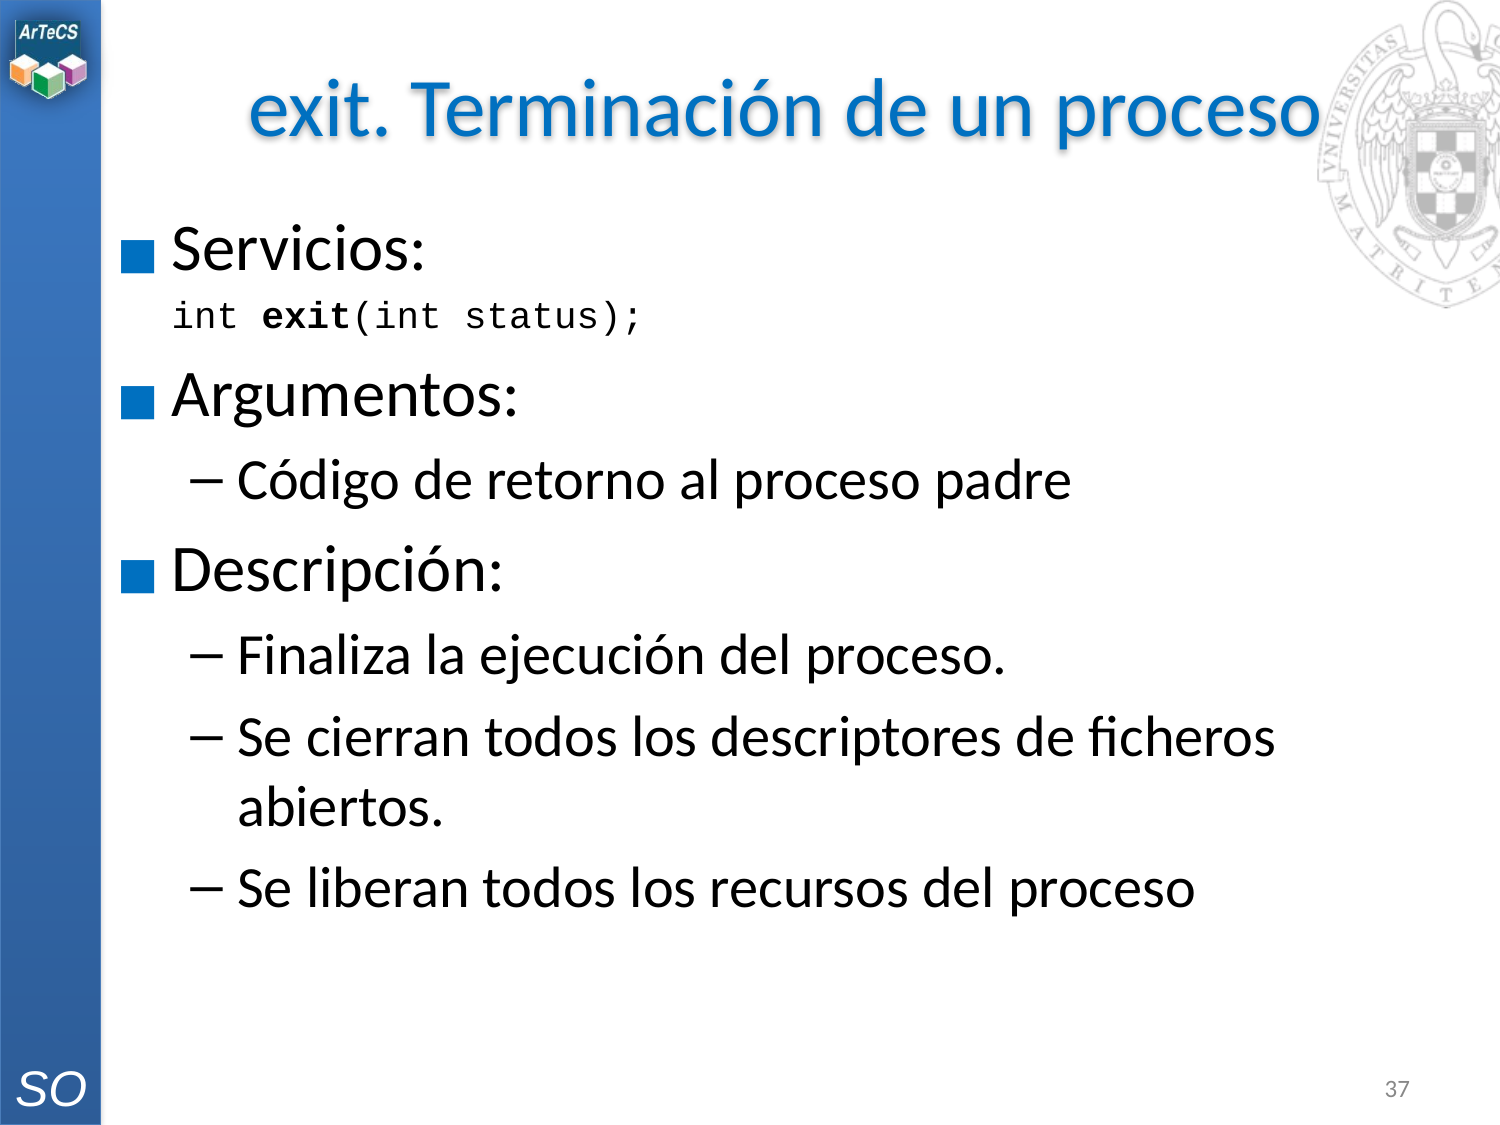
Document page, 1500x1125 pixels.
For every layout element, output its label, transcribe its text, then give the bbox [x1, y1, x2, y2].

slide_number ‹#› [1340, 1057, 1425, 1118]
picture [9, 15, 87, 102]
list Servicios: int exit(int status); Argumentos: Código de retorno al proceso padre Descripción: Finaliza la ejecución del proceso. Se cierran todos los descriptores de ficheros abiertos. Se liberan todos los recursos del proceso [100, 196, 1471, 1035]
title exit. Terminación de un proceso [100, 45, 1473, 161]
